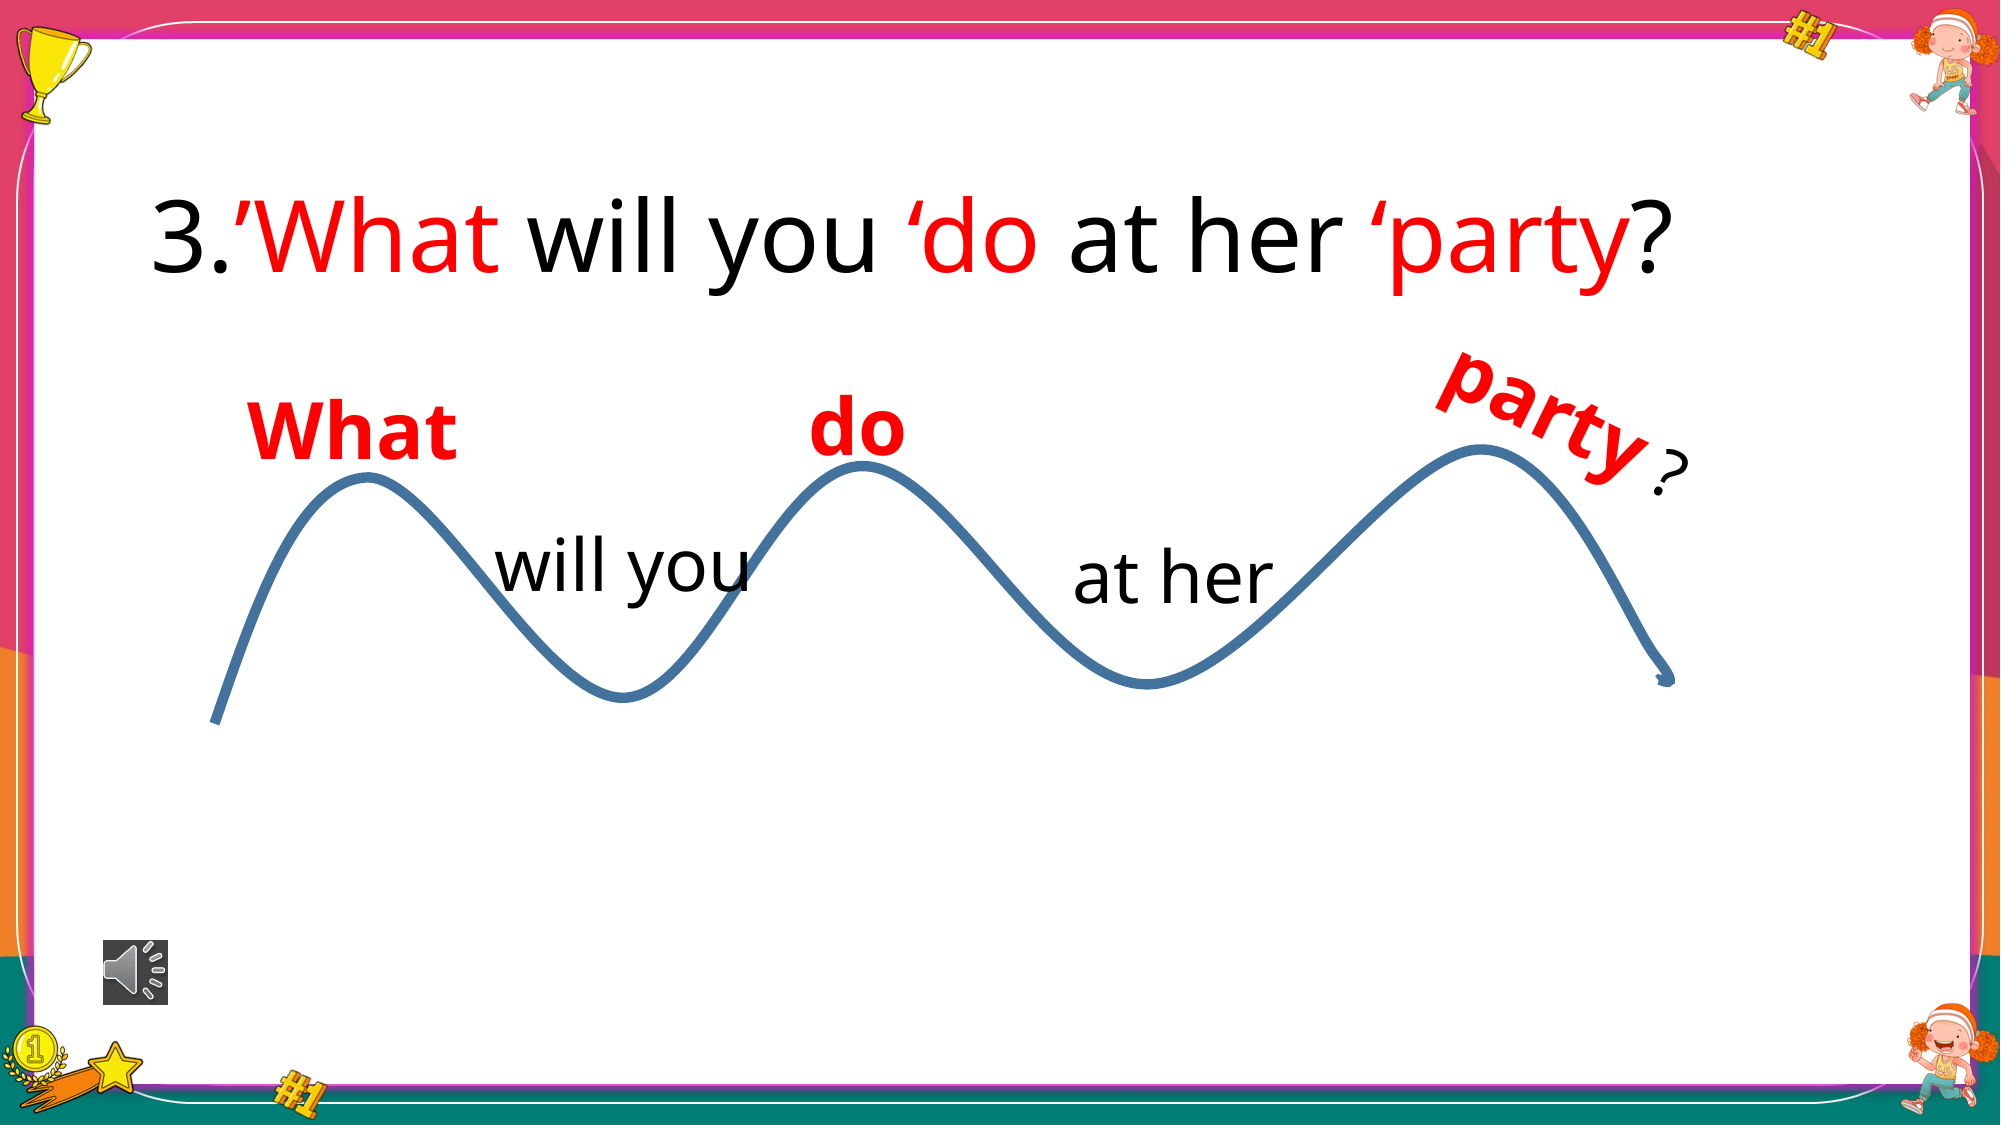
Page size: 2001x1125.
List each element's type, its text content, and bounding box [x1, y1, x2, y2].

text_box will you [479, 510, 943, 613]
text_box at her [1057, 522, 1521, 626]
text_box do [793, 420, 1257, 479]
text_box party ? [1450, 420, 1880, 606]
picture [0, 0, 2001, 1125]
text_box [213, 448, 1671, 724]
text_box 3.’What will you ‘do at her ‘party? [135, 165, 1827, 420]
text_box What [232, 420, 696, 483]
